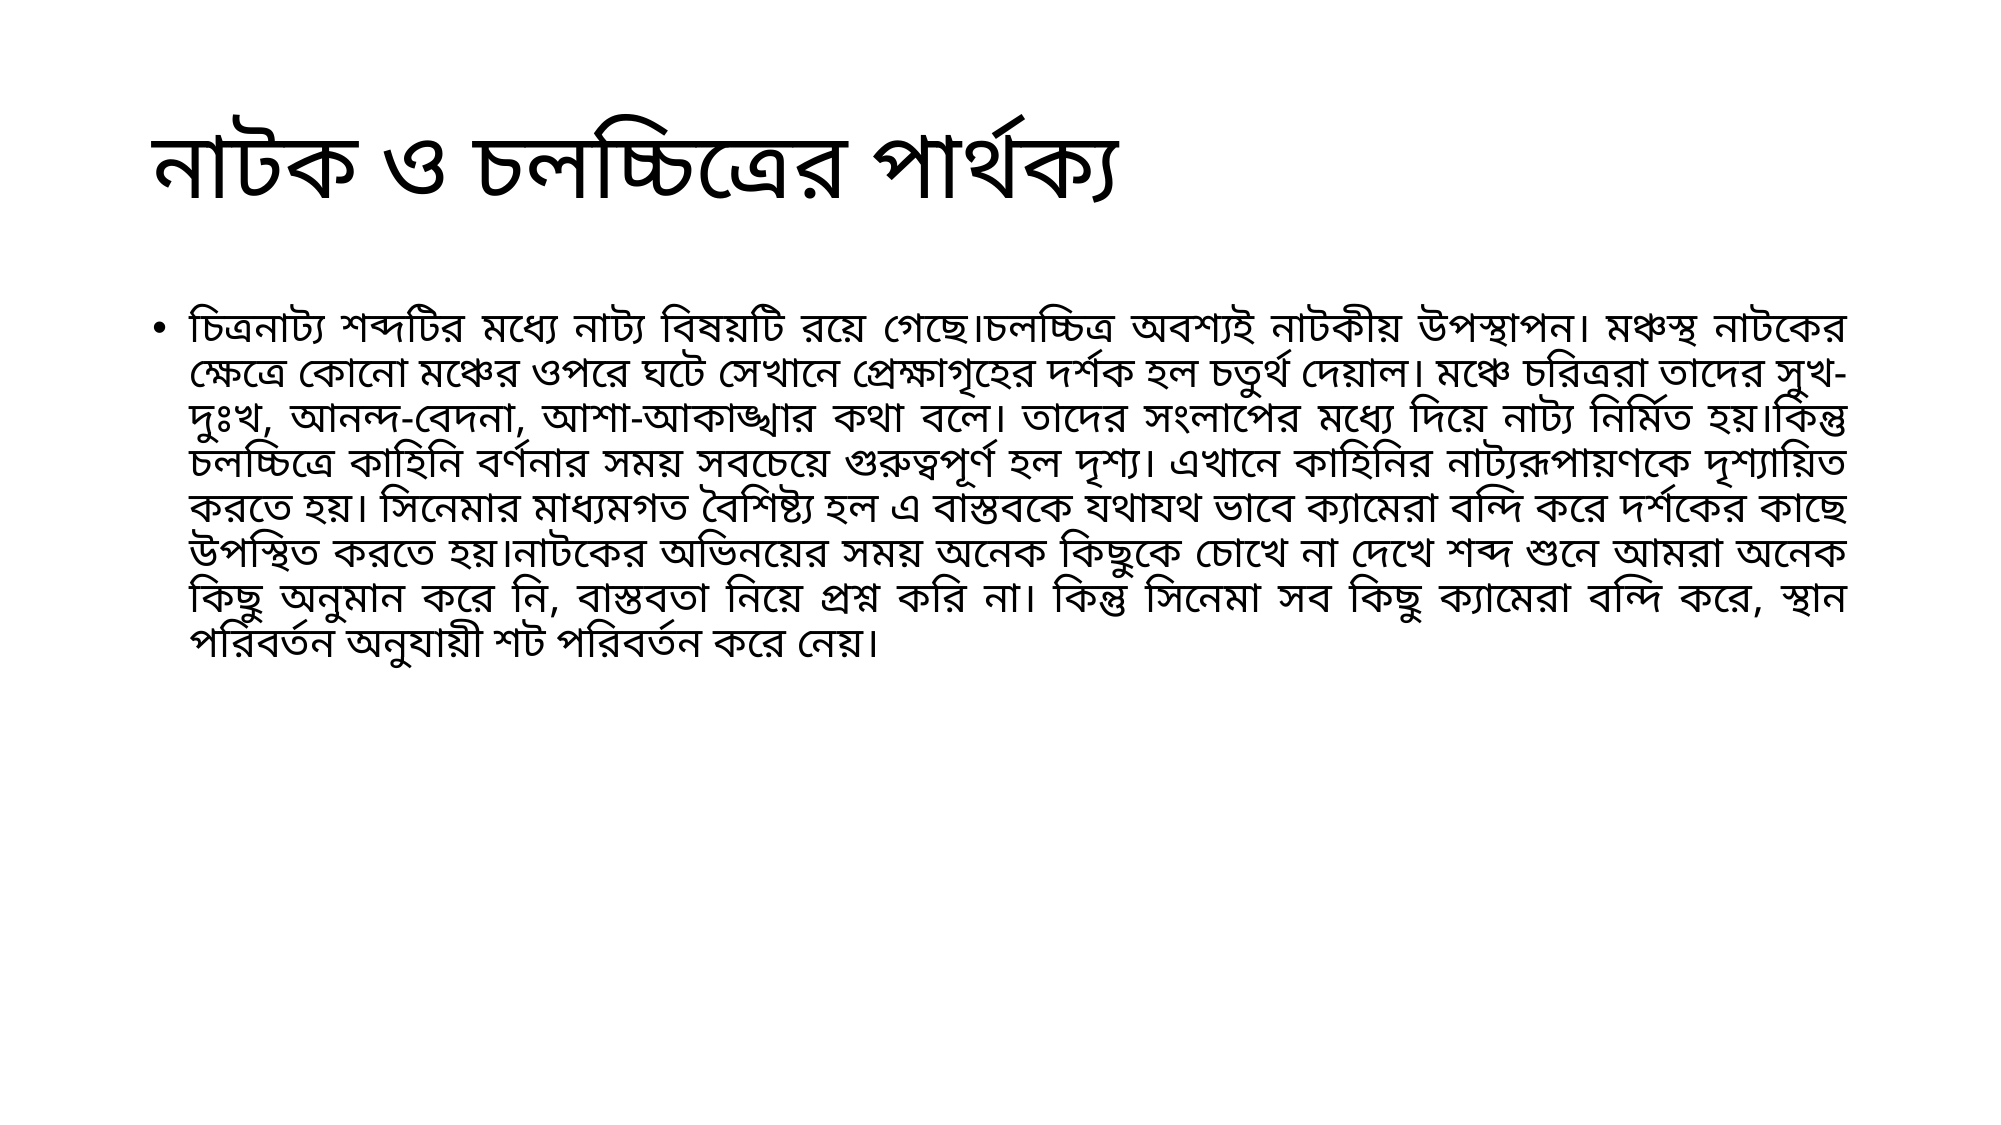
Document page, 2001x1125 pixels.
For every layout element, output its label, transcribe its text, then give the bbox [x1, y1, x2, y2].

title নাটক ও চলচ্চিত্রের পার্থক্য [137, 59, 1863, 278]
list চিত্রনাট্য শব্দটির মধ্যে নাট্য বিষয়টি রয়ে গেছে।চলচ্চিত্র অবশ্যই নাটকীয় উপস্থাপন। মঞ্চস্থ নাটকের ক্ষেত্রে কোনো মঞ্চের ওপরে ঘটে সেখানে প্রেক্ষাগৃহের দর্শক হল চতুর্থ দেয়াল। মঞ্চে চরিত্ররা তাদের সুখ-দুঃখ, আনন্দ-বেদনা, আশা-আকাঙ্খার কথা বলে। তাদের সংলাপের মধ্যে দিয়ে নাট্য নির্মিত হয়।কিন্তু চলচ্চিত্রে কাহিনি বর্ণনার সময় সবচেয়ে গুরুত্বপূর্ণ হল দৃশ্য। এখানে কাহিনির নাট্যরূপায়ণকে দৃশ্যায়িত করতে হয়। সিনেমার মাধ্যমগত বৈশিষ্ট্য হল এ বাস্তবকে যথাযথ ভাবে ক্যামেরা বন্দি করে দর্শকের কাছে উপস্থিত করতে হয়।নাটকের অভিনয়ের সময় অনেক কিছুকে চোখে না দেখে শব্দ শুনে আমরা অনেক কিছু অনুমান করে নি, বাস্তবতা নিয়ে প্রশ্ন করি না। কিন্তু সিনেমা সব কিছু ক্যামেরা বন্দি করে, স্থান পরিবর্তন অনুযায়ী শট পরিবর্তন করে নেয়। [137, 299, 1863, 1014]
